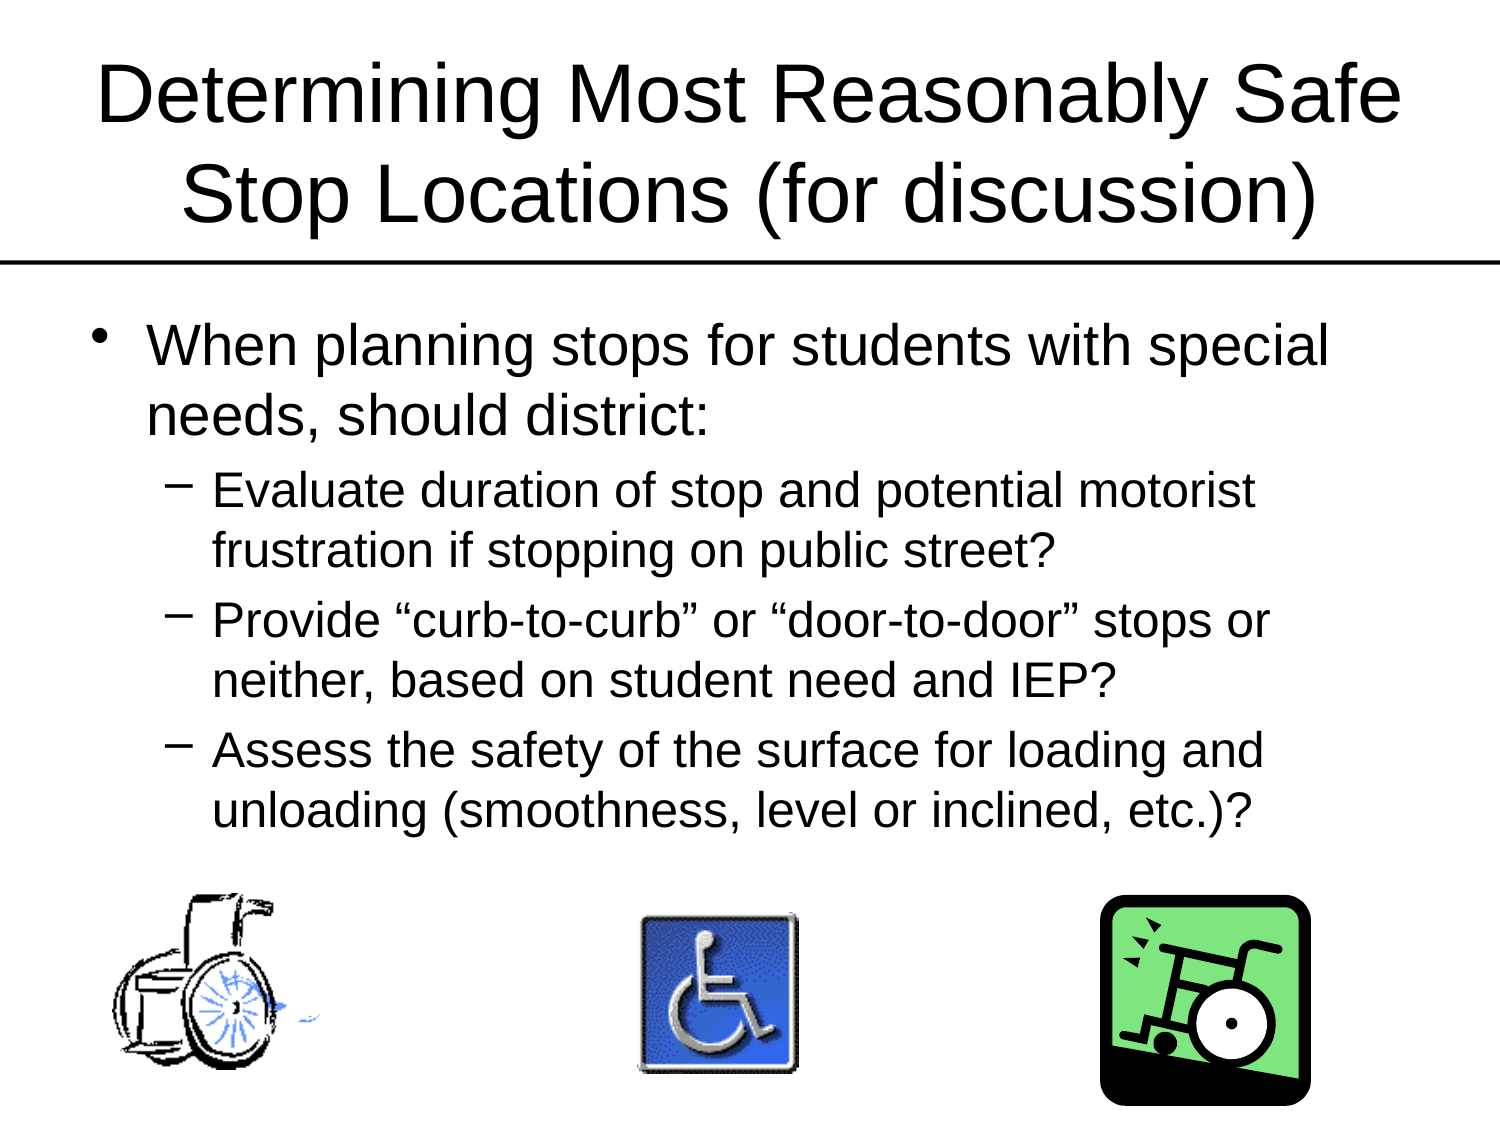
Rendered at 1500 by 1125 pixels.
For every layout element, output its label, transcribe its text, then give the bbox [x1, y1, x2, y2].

picture [112, 893, 324, 1070]
picture [1099, 894, 1312, 1107]
title Determining Most Reasonably Safe Stop Locations (for discussion) [75, 45, 1425, 233]
picture [637, 912, 799, 1074]
list When planning stops for students with special needs, should district: Evaluate duration of stop and potential motorist frustration if stopping on public street? Provide “curb-to-curb” or “door-to-door” stops or neither, based on student need and IEP? Assess the safety of the surface for loading and unloading (smoothness, level or inclined, etc.)? [75, 299, 1425, 1013]
